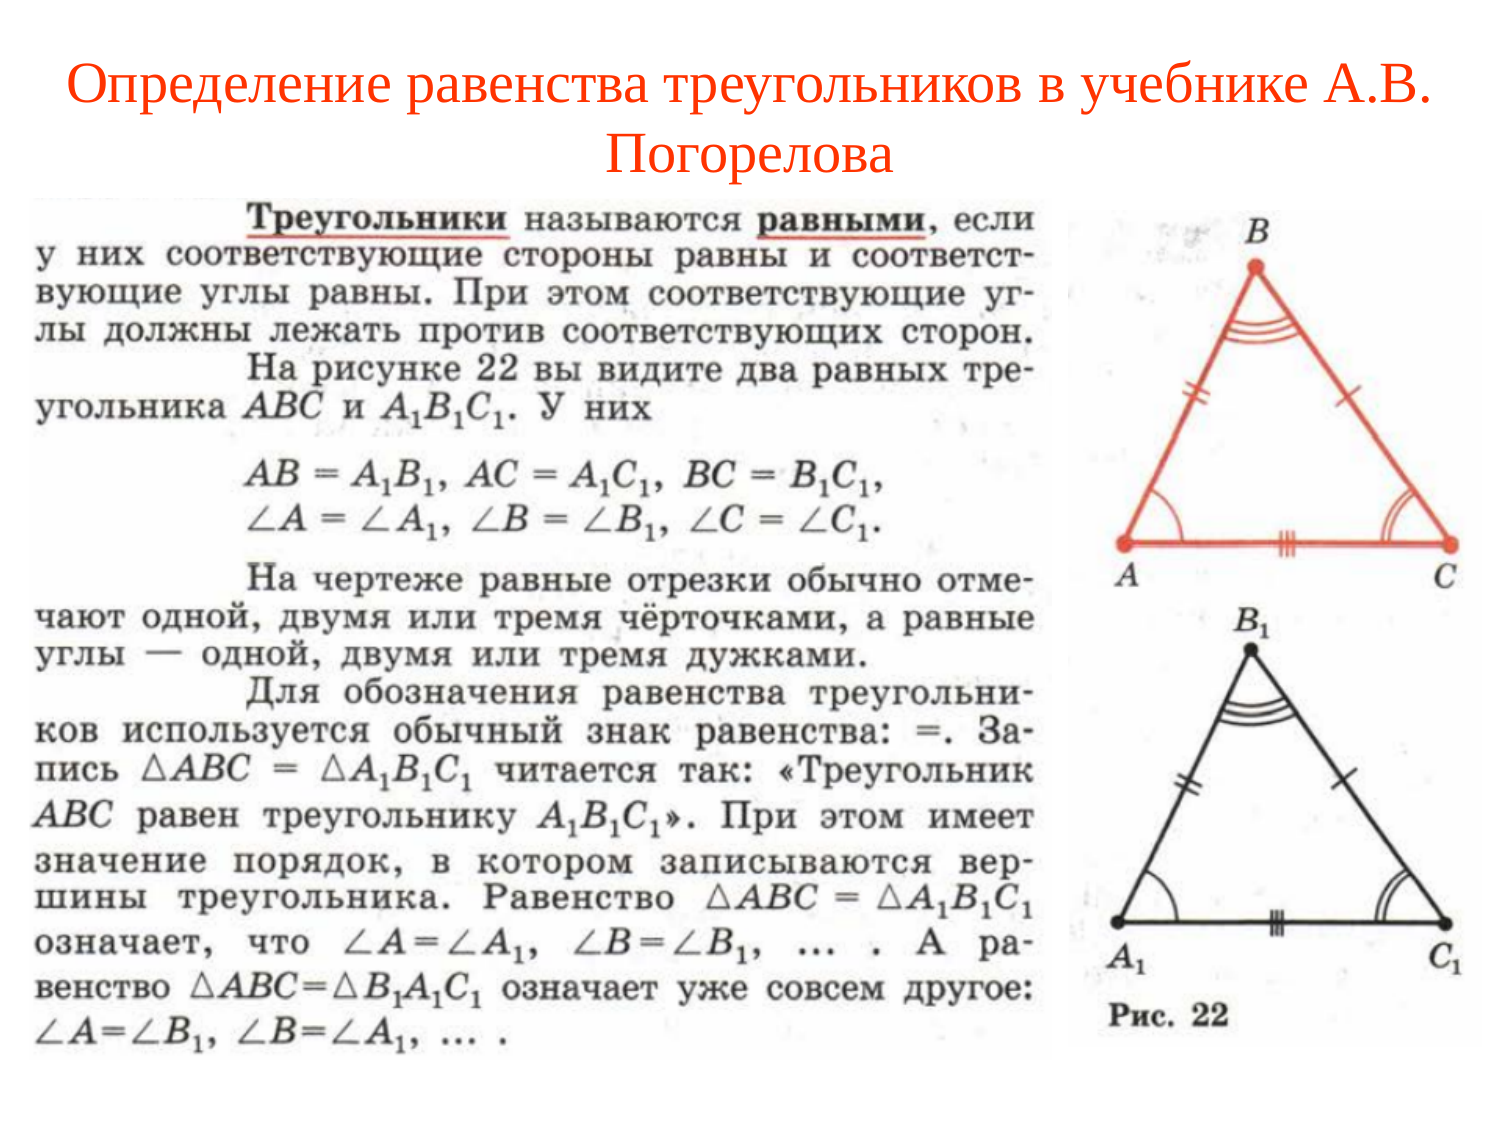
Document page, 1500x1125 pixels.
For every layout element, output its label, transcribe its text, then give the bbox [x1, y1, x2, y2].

picture [29, 198, 1052, 1060]
title Определение равенства треугольников в учебнике А.В. Погорелова [0, 31, 1500, 198]
picture [1068, 210, 1482, 1048]
